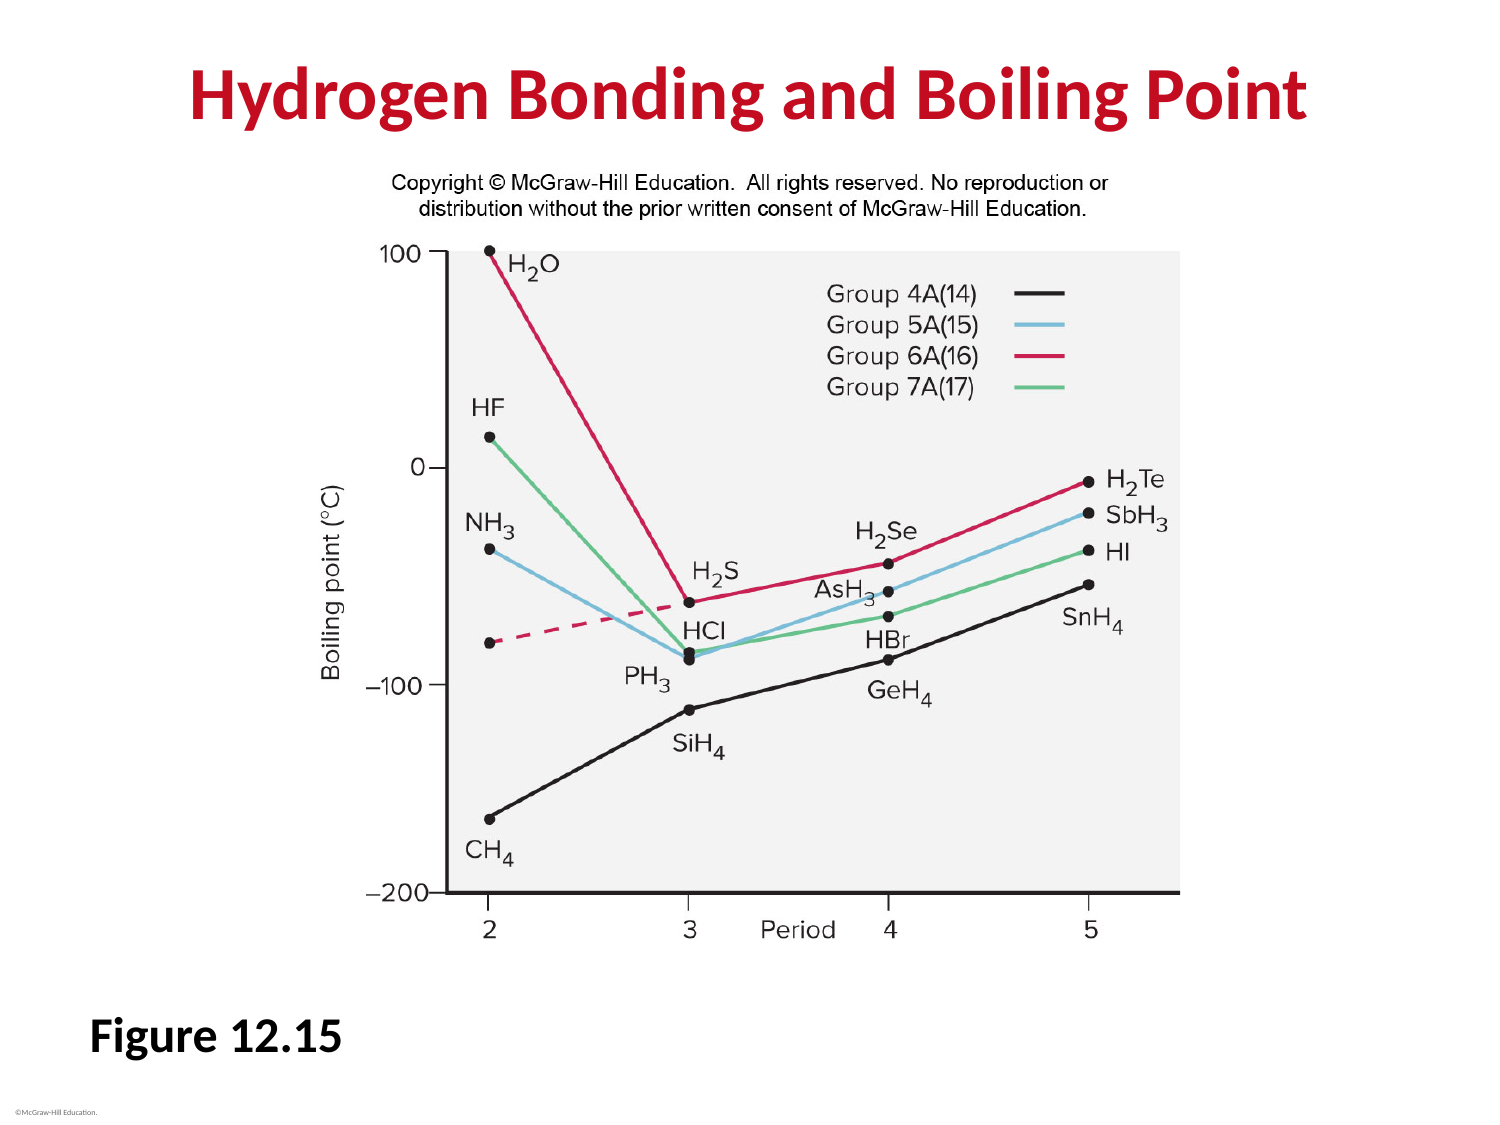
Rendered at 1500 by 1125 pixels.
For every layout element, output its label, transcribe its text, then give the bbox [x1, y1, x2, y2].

list Figure 12.15 [75, 995, 1425, 1075]
picture [319, 173, 1181, 939]
title Hydrogen Bonding and Boiling Point [0, 37, 1500, 138]
